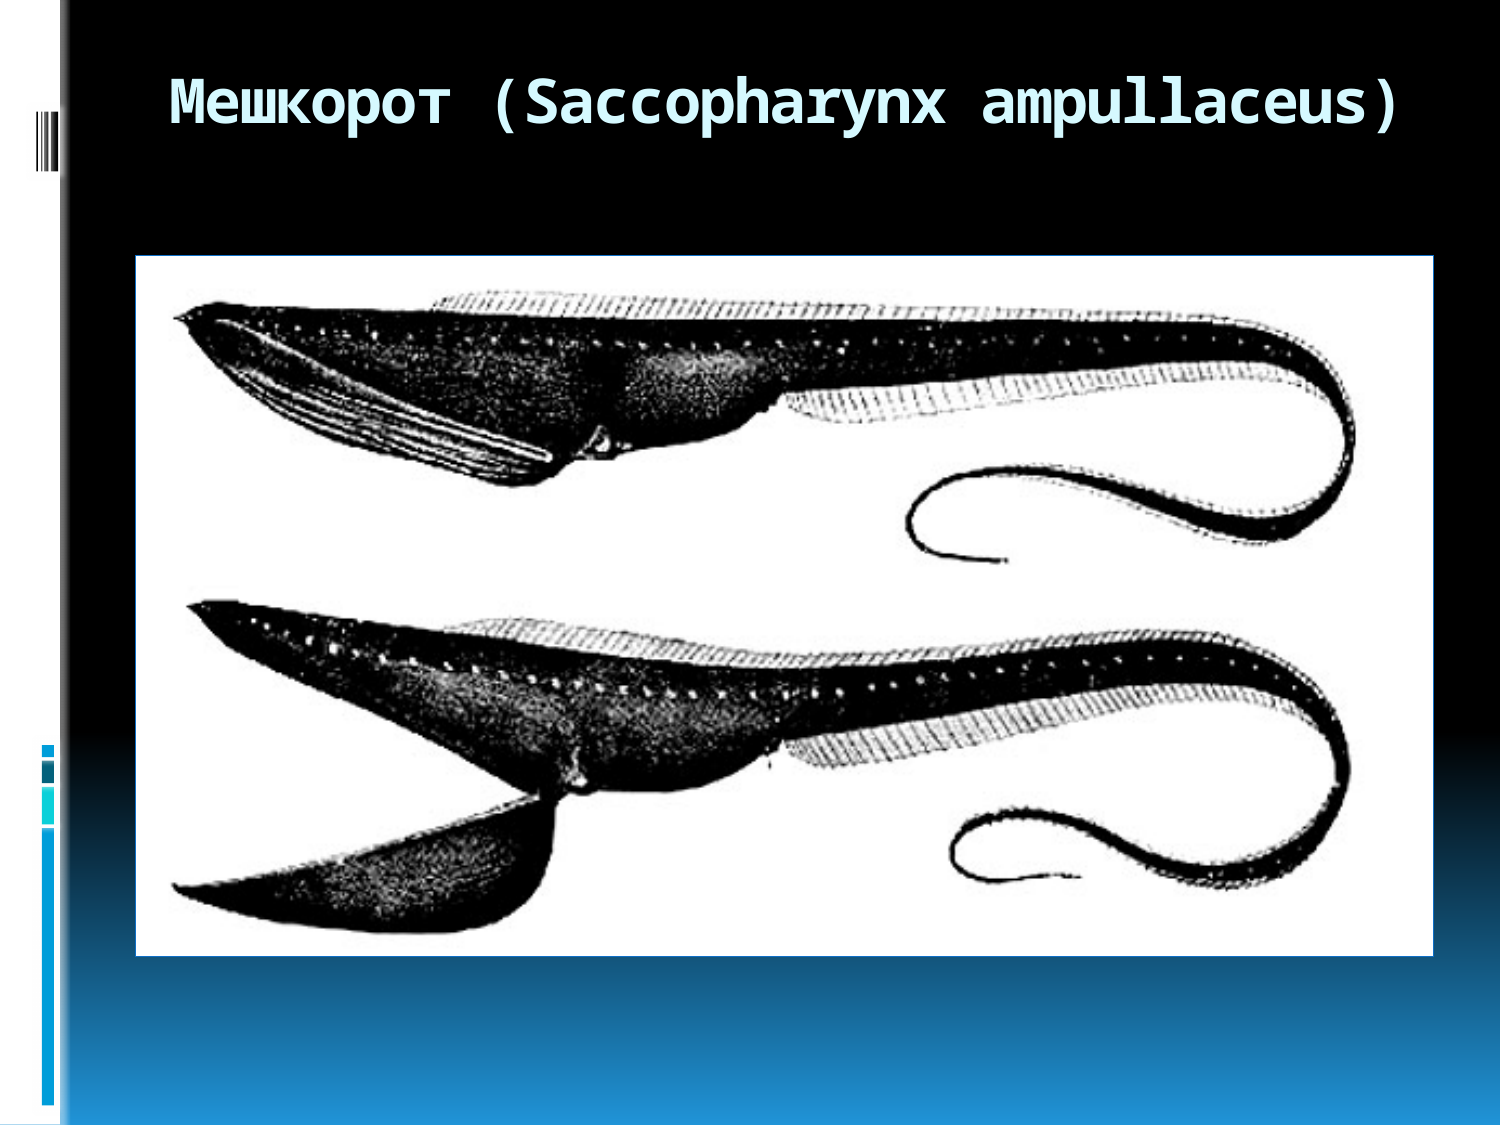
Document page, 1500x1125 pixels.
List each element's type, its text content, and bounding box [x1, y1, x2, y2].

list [135, 254, 1435, 957]
title Мешкорот (Saccopharynx ampullaceus) [150, 54, 1425, 209]
